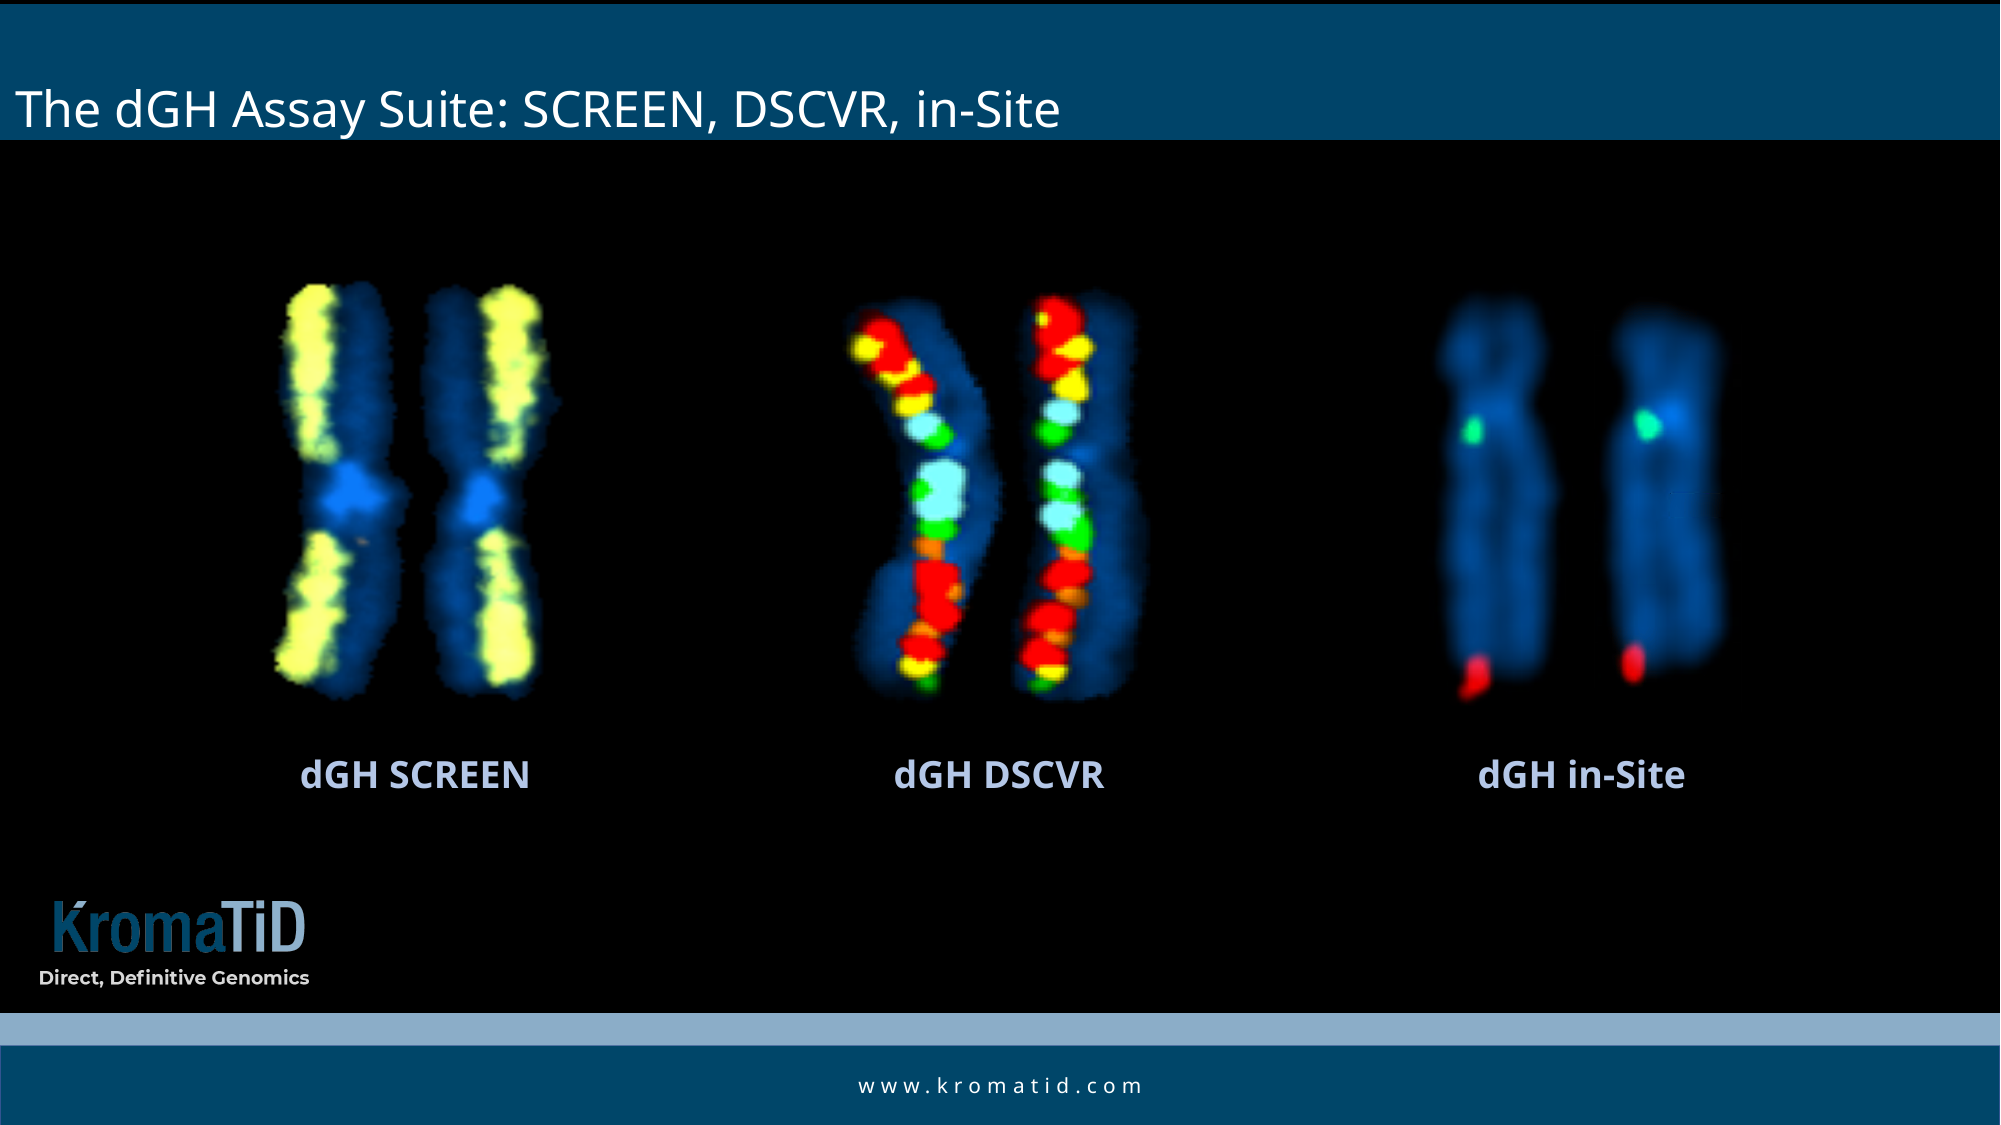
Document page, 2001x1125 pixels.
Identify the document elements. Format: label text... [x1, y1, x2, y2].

text_box dGH in-Site [1462, 743, 1706, 804]
text_box dGH SCREEN [284, 743, 548, 804]
picture [29, 877, 327, 1014]
text_box [0, 1012, 2000, 1046]
text_box [0, 1046, 2000, 1125]
text_box dGH DSCVR [878, 743, 1122, 804]
picture [257, 275, 575, 712]
text_box www.kromatid.com [784, 1065, 1216, 1106]
text_box The dGH Assay Suite: SCREEN, DSCVR, in-Site [0, 4, 2000, 140]
picture [1425, 275, 1743, 712]
picture [841, 275, 1159, 712]
